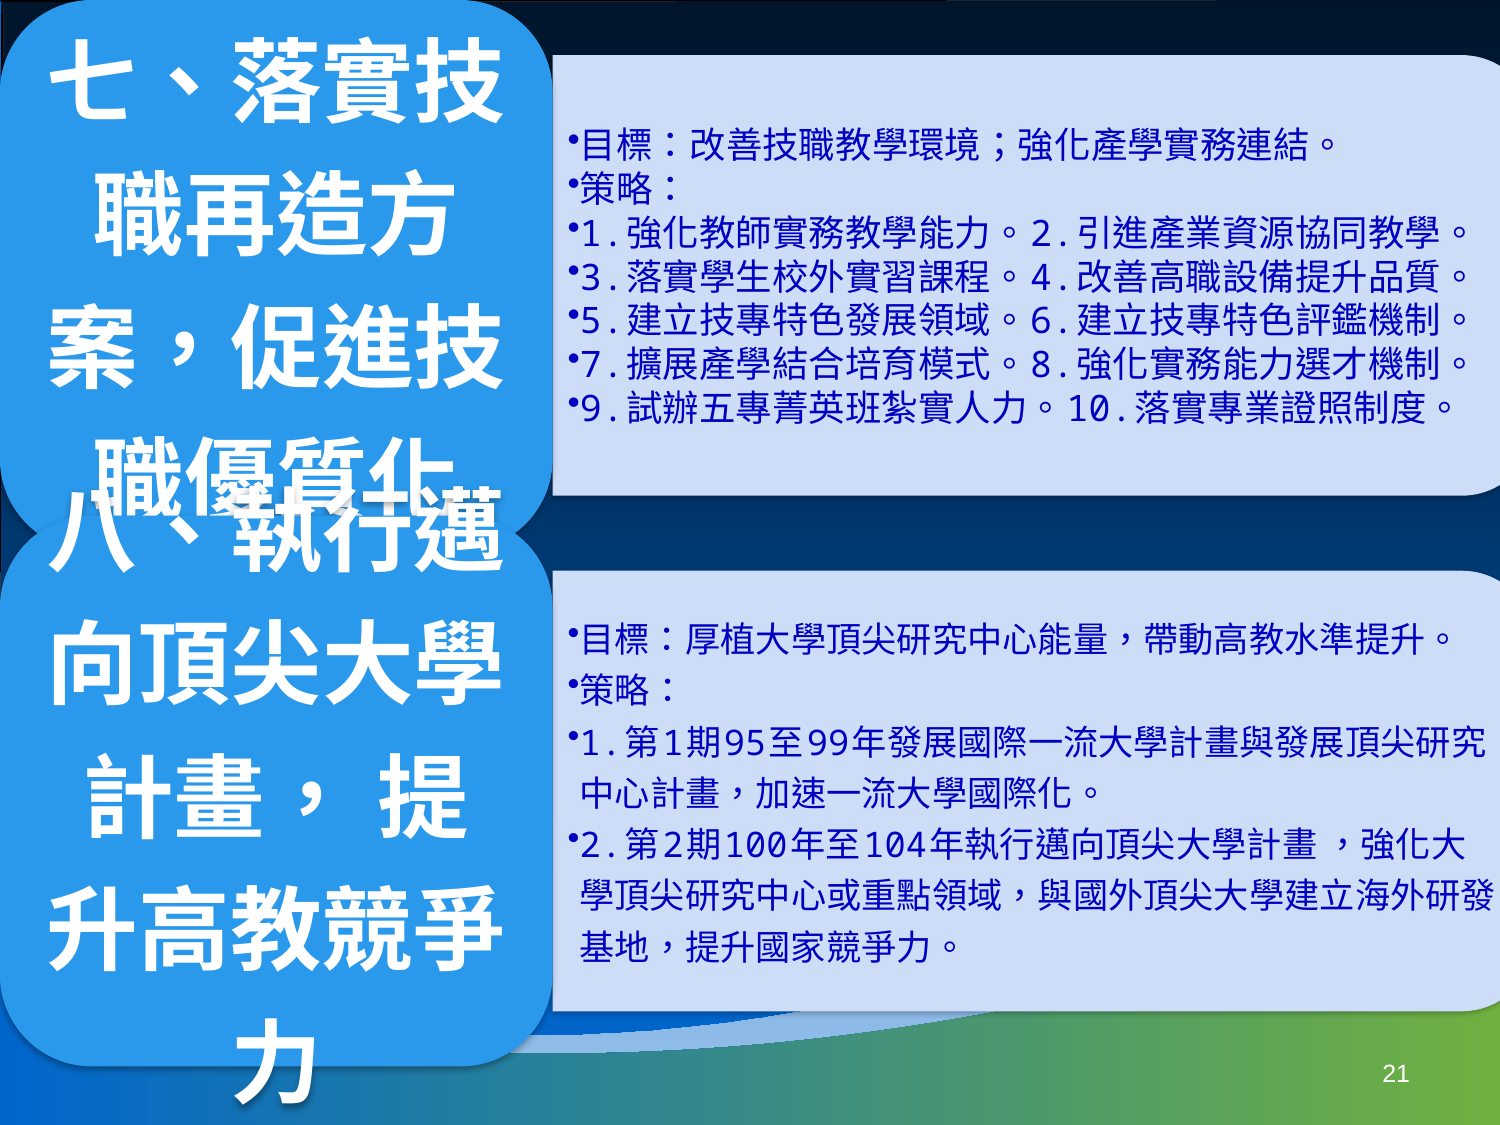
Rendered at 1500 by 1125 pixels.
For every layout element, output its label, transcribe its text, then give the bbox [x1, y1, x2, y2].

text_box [0, 515, 1500, 1067]
text_box 21 [1074, 1075, 1425, 1103]
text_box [0, 0, 1500, 514]
